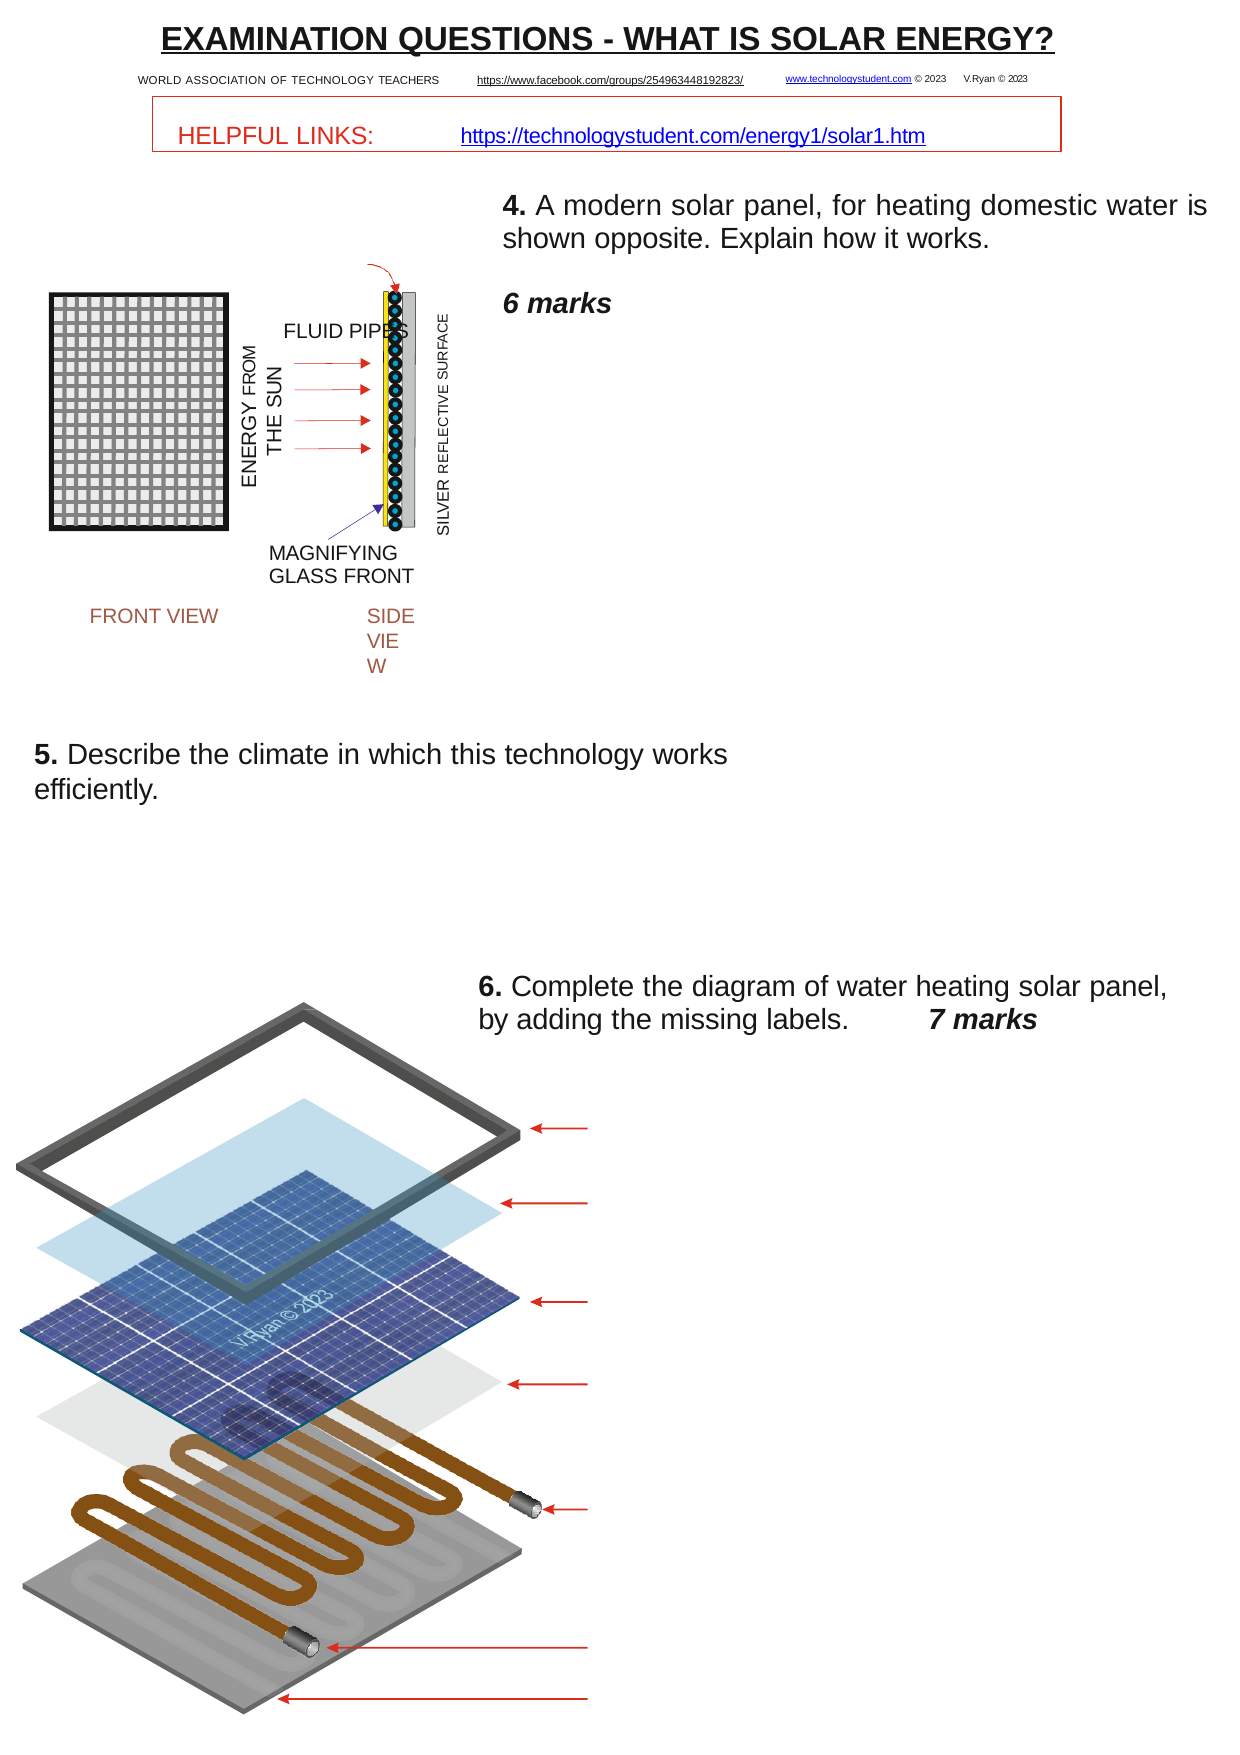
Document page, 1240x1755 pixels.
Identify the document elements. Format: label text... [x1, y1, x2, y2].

text_box FRONT VIEW [87, 600, 223, 628]
text_box EXAMINATION QUESTIONS - WHAT IS SOLAR ENERGY? WORLD ASSOCIATION OF TECHNOLOGY TEACHERS https://www.facebook.com/groups/254963448192823/ www.technologystudent.com © 2023 V.Ryan © 2023 [129, 14, 1068, 88]
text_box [293, 383, 371, 396]
text_box ENERGY FROM THE SUN [239, 330, 296, 490]
text_box HELPFUL LINKS: https://technologystudent.com/energy1/solar1.htm [152, 96, 1061, 152]
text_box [48, 292, 230, 532]
text_box MAGNIFYING GLASS FRONT SIDE VIEW [266, 537, 477, 678]
text_box 4. A modern solar panel, for heating domestic water is shown opposite. Explain how it works. 6 marks FLUID PIPES [281, 183, 1212, 343]
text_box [15, 1001, 588, 1715]
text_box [294, 414, 372, 427]
text_box 5. Describe the climate in which this technology works efficiently. [32, 733, 840, 806]
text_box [293, 357, 371, 370]
text_box 6. Complete the diagram of water heating solar panel, by adding the missing labels. 7 marks [476, 964, 1195, 1036]
text_box SILVER REFLECTIVE SURFACE [423, 343, 454, 537]
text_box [327, 264, 416, 540]
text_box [294, 442, 372, 455]
